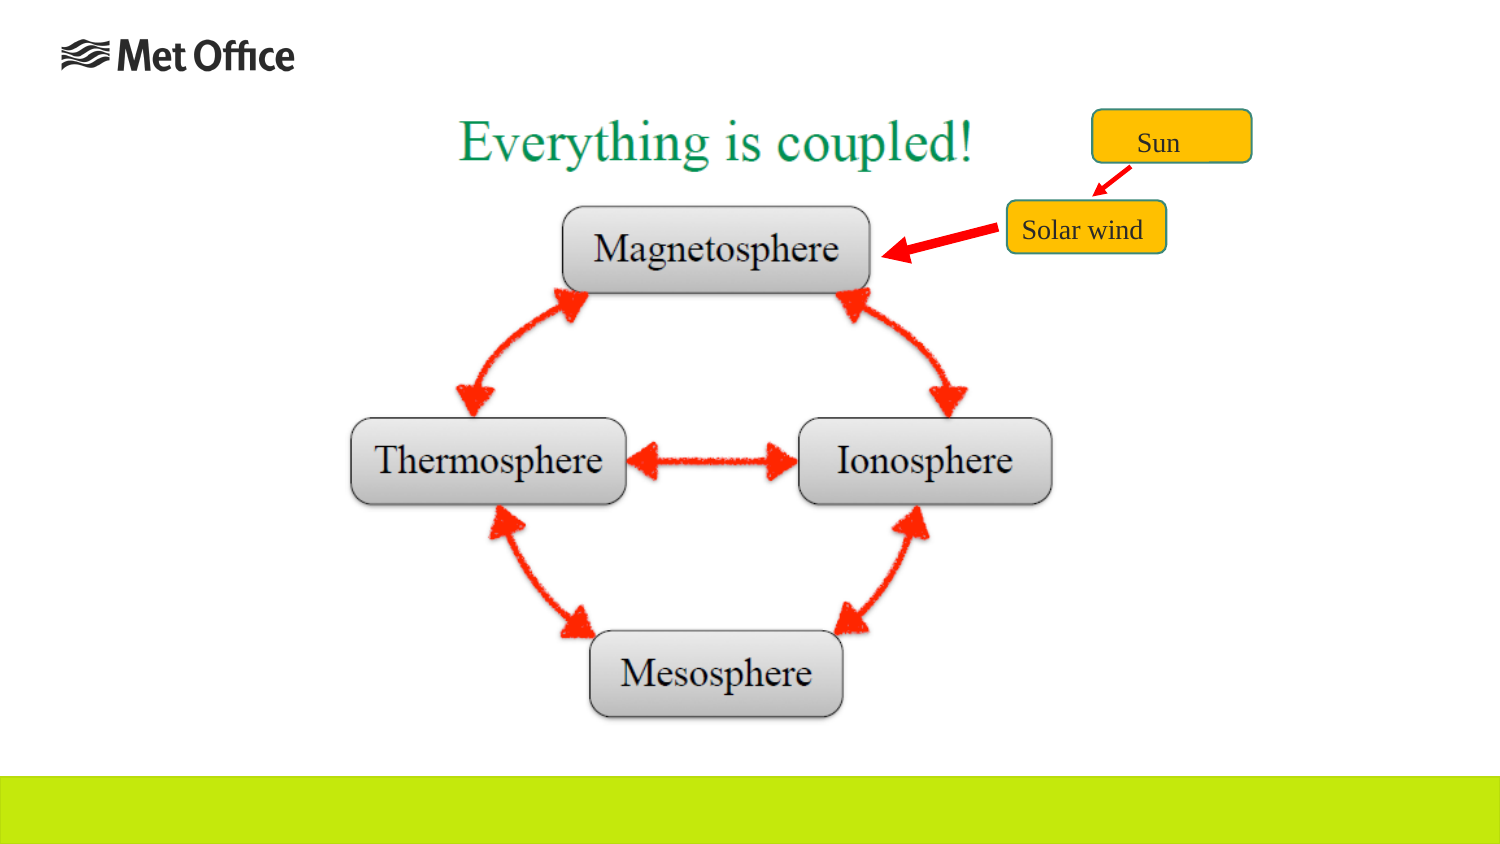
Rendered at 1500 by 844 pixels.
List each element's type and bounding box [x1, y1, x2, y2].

picture [187, 111, 1254, 743]
text_box [881, 109, 1282, 258]
picture [30, 8, 326, 102]
